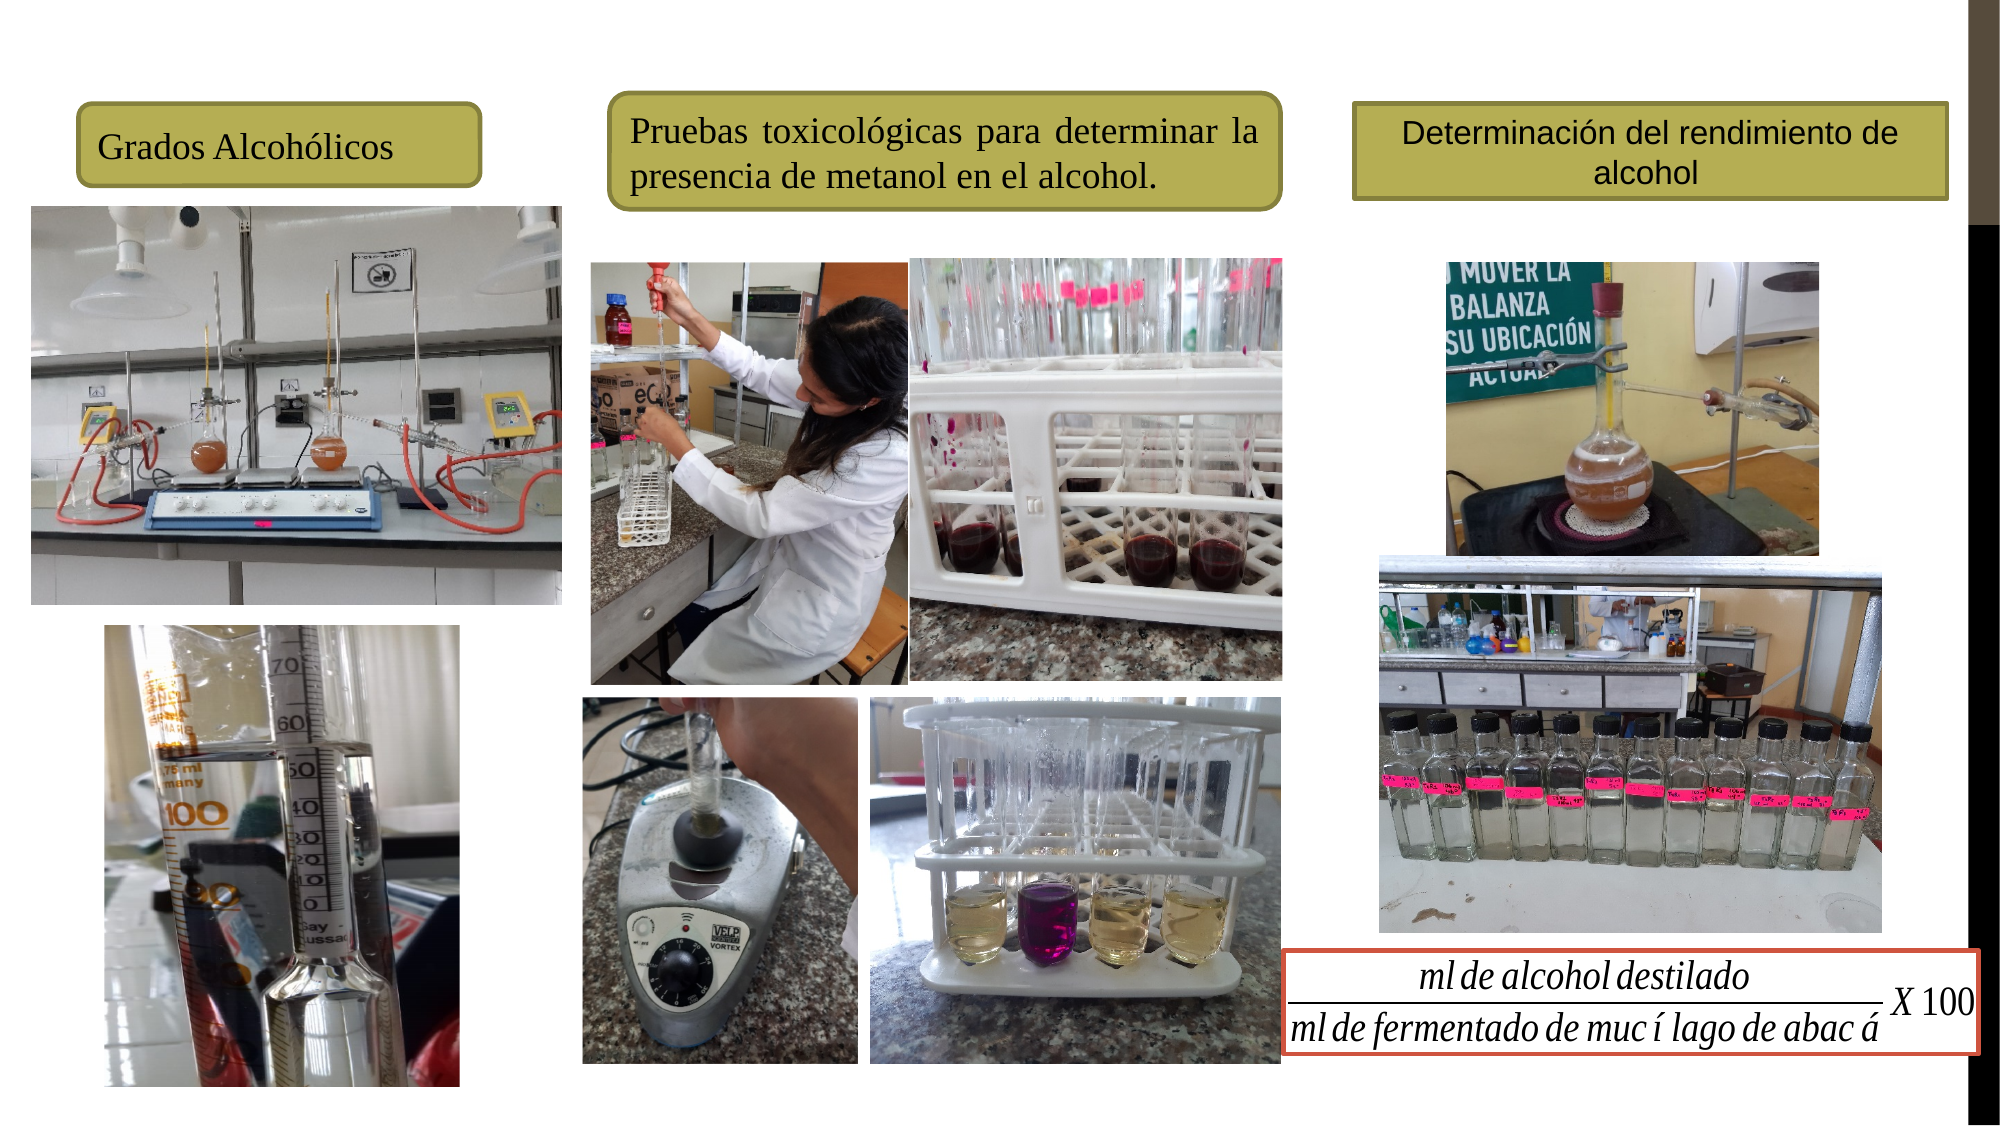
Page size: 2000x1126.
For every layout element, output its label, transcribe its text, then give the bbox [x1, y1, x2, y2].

picture [30, 206, 1283, 684]
picture [1379, 262, 1883, 933]
picture [536, 697, 1281, 1064]
text_box Grados Alcohólicos [76, 101, 483, 189]
picture [103, 624, 461, 1088]
text_box Determinación del rendimiento de alcohol [1352, 101, 1949, 201]
text_box Pruebas toxicológicas para determinar la presencia de metanol en el alcohol. [607, 90, 1283, 212]
